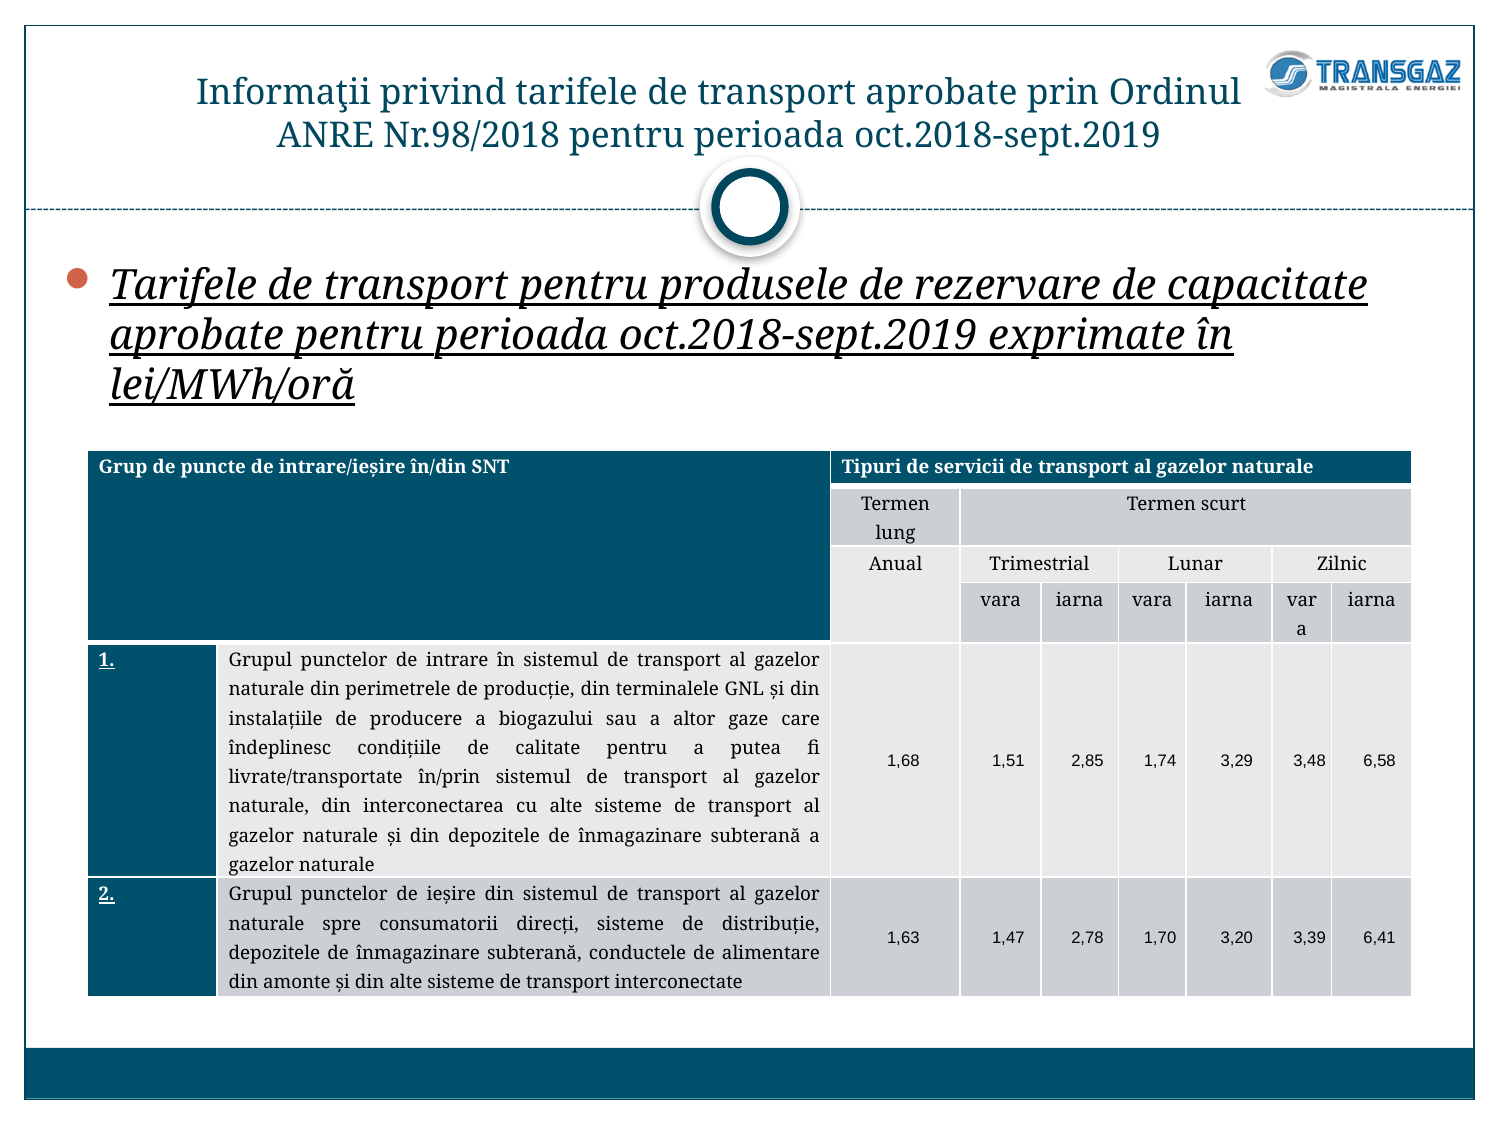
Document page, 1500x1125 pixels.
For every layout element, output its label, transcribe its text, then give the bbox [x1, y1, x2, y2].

table_cell 1,51 [961, 644, 1040, 876]
table_cell vara [1119, 583, 1185, 642]
table_cell 1,63 [831, 878, 959, 996]
table_cell 1,74 [1119, 644, 1185, 876]
table_cell 2. [88, 878, 216, 996]
table_cell Grupul punctelor de ieșire din sistemul de transport al gazelor naturale spre consumatorii direcți, sisteme de distribuție, depozitele de înmagazinare subterană, conductele de alimentare din amonte şi din alte sisteme de transport interconectate [218, 878, 830, 996]
picture [1262, 37, 1464, 115]
table_cell Grupul punctelor de intrare în sistemul de transport al gazelor naturale din perimetrele de producție, din terminalele GNL și din instalațiile de producere a biogazului sau a altor gaze care îndeplinesc condițiile de calitate pentru a putea fi livrate/transportate în/prin sistemul de transport al gazelor naturale, din interconectarea cu alte sisteme de transport al gazelor naturale și din depozitele de înmagazinare subterană a gazelor naturale [218, 645, 830, 876]
table_header Grup de puncte de intrare/ieşire în/din SNT [88, 451, 830, 640]
table_cell Trimestrial [961, 547, 1118, 582]
table_cell 1. [88, 645, 216, 876]
table_cell iarna [1187, 583, 1271, 642]
table_cell Termen scurt [961, 489, 1411, 545]
table_cell vara [1273, 583, 1331, 642]
table_cell 6,41 [1332, 878, 1411, 996]
list Tarifele de transport pentru produsele de rezervare de capacitate aprobate pentru perioada oct.2018-sept.2019 exprimate în lei/MWh/oră [49, 250, 1445, 1001]
table_cell Anual [831, 547, 959, 642]
table_cell 6,58 [1332, 644, 1411, 876]
table_cell 3,20 [1187, 878, 1271, 996]
table_cell Lunar [1119, 547, 1271, 582]
table_cell 1,70 [1119, 878, 1185, 996]
table_cell vara [961, 583, 1040, 642]
title Informaţii privind tarifele de transport aprobate prin Ordinul ANRE Nr.98/2018 pentru perioada oct.2018-sept.2019 [174, 37, 1263, 162]
table_cell 3,29 [1187, 644, 1271, 876]
table_cell iarna [1332, 583, 1411, 642]
table_cell 1,68 [831, 644, 959, 876]
table_cell 3,48 [1273, 644, 1331, 876]
table_cell Termen lung [831, 489, 959, 545]
table_cell iarna [1042, 583, 1118, 642]
table_header Tipuri de servicii de transport al gazelor naturale [831, 451, 1411, 483]
table_cell 1,47 [961, 878, 1040, 996]
table_cell 3,39 [1273, 878, 1331, 996]
table_cell Zilnic [1273, 547, 1411, 582]
table_cell 2,78 [1042, 878, 1118, 996]
table_cell 2,85 [1042, 644, 1118, 876]
